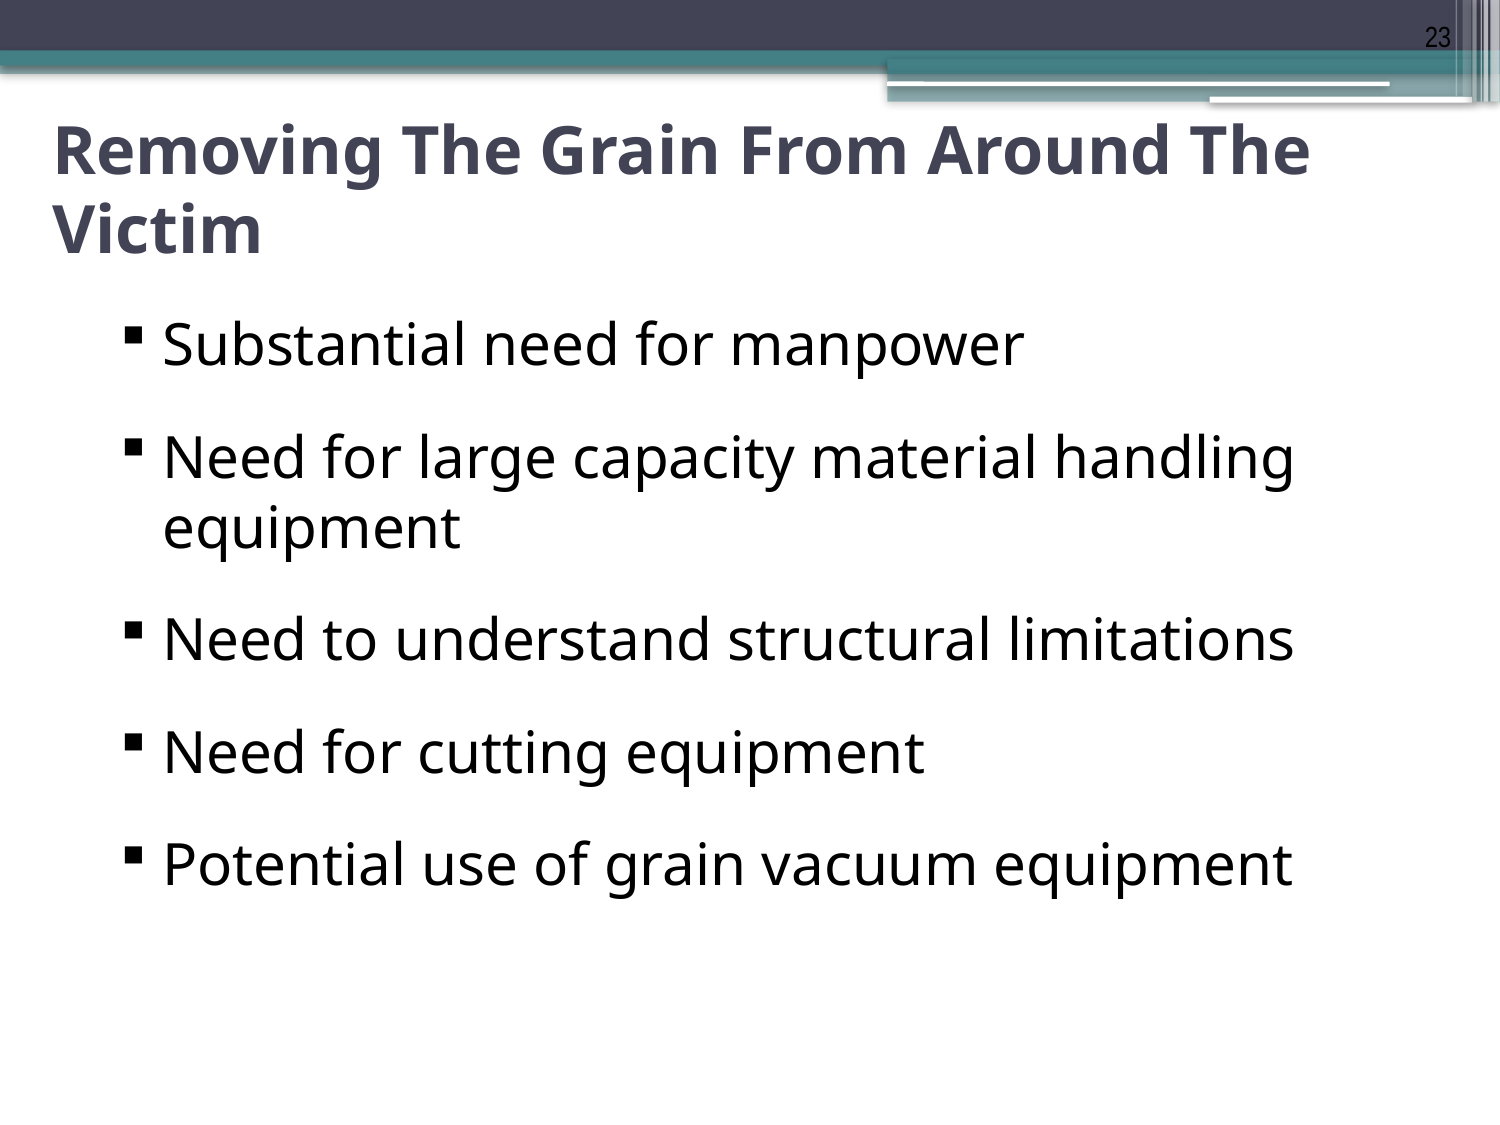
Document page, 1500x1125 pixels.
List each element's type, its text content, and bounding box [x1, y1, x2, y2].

title Removing The Grain From Around The Victim [37, 99, 1388, 275]
list Substantial need for manpower Need for large capacity material handling equipment Need to understand structural limitations Need for cutting equipment Potential use of grain vacuum equipment [87, 299, 1350, 1011]
slide_number 23 [1341, 0, 1466, 61]
